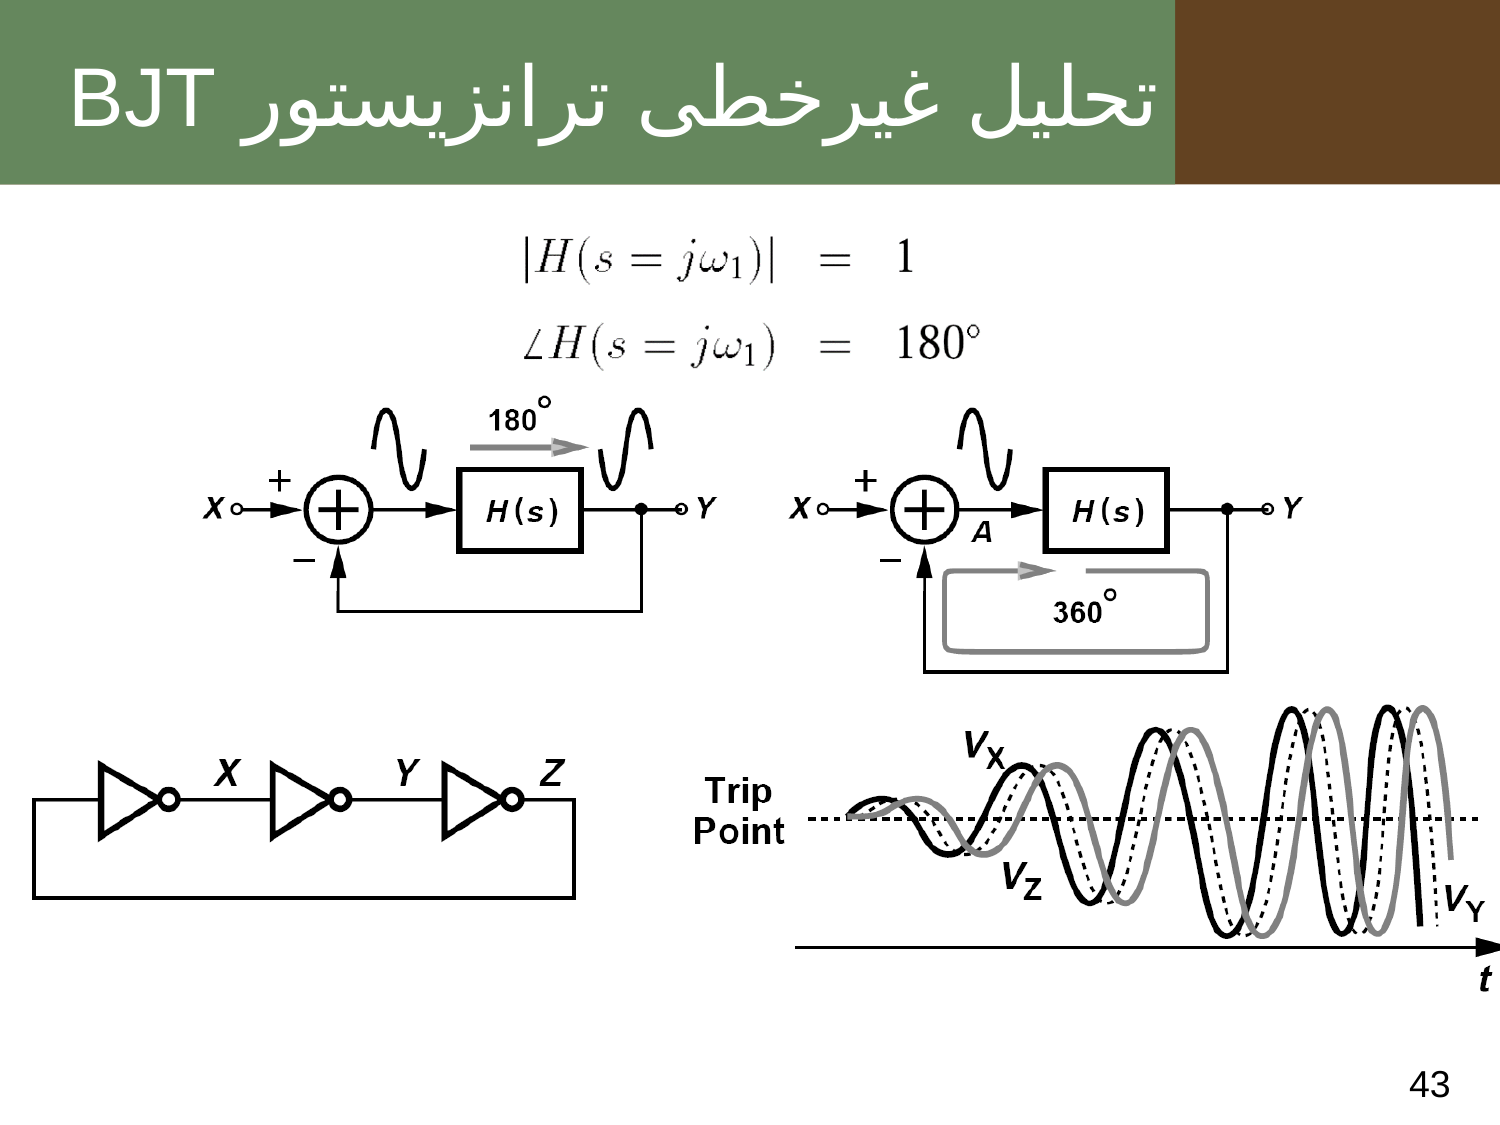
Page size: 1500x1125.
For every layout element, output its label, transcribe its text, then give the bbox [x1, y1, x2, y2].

title تحلیل غیرخطی ترانزیستور BJT [17, 23, 1176, 164]
picture [194, 394, 1308, 679]
picture [21, 699, 1500, 1021]
picture [512, 227, 983, 373]
